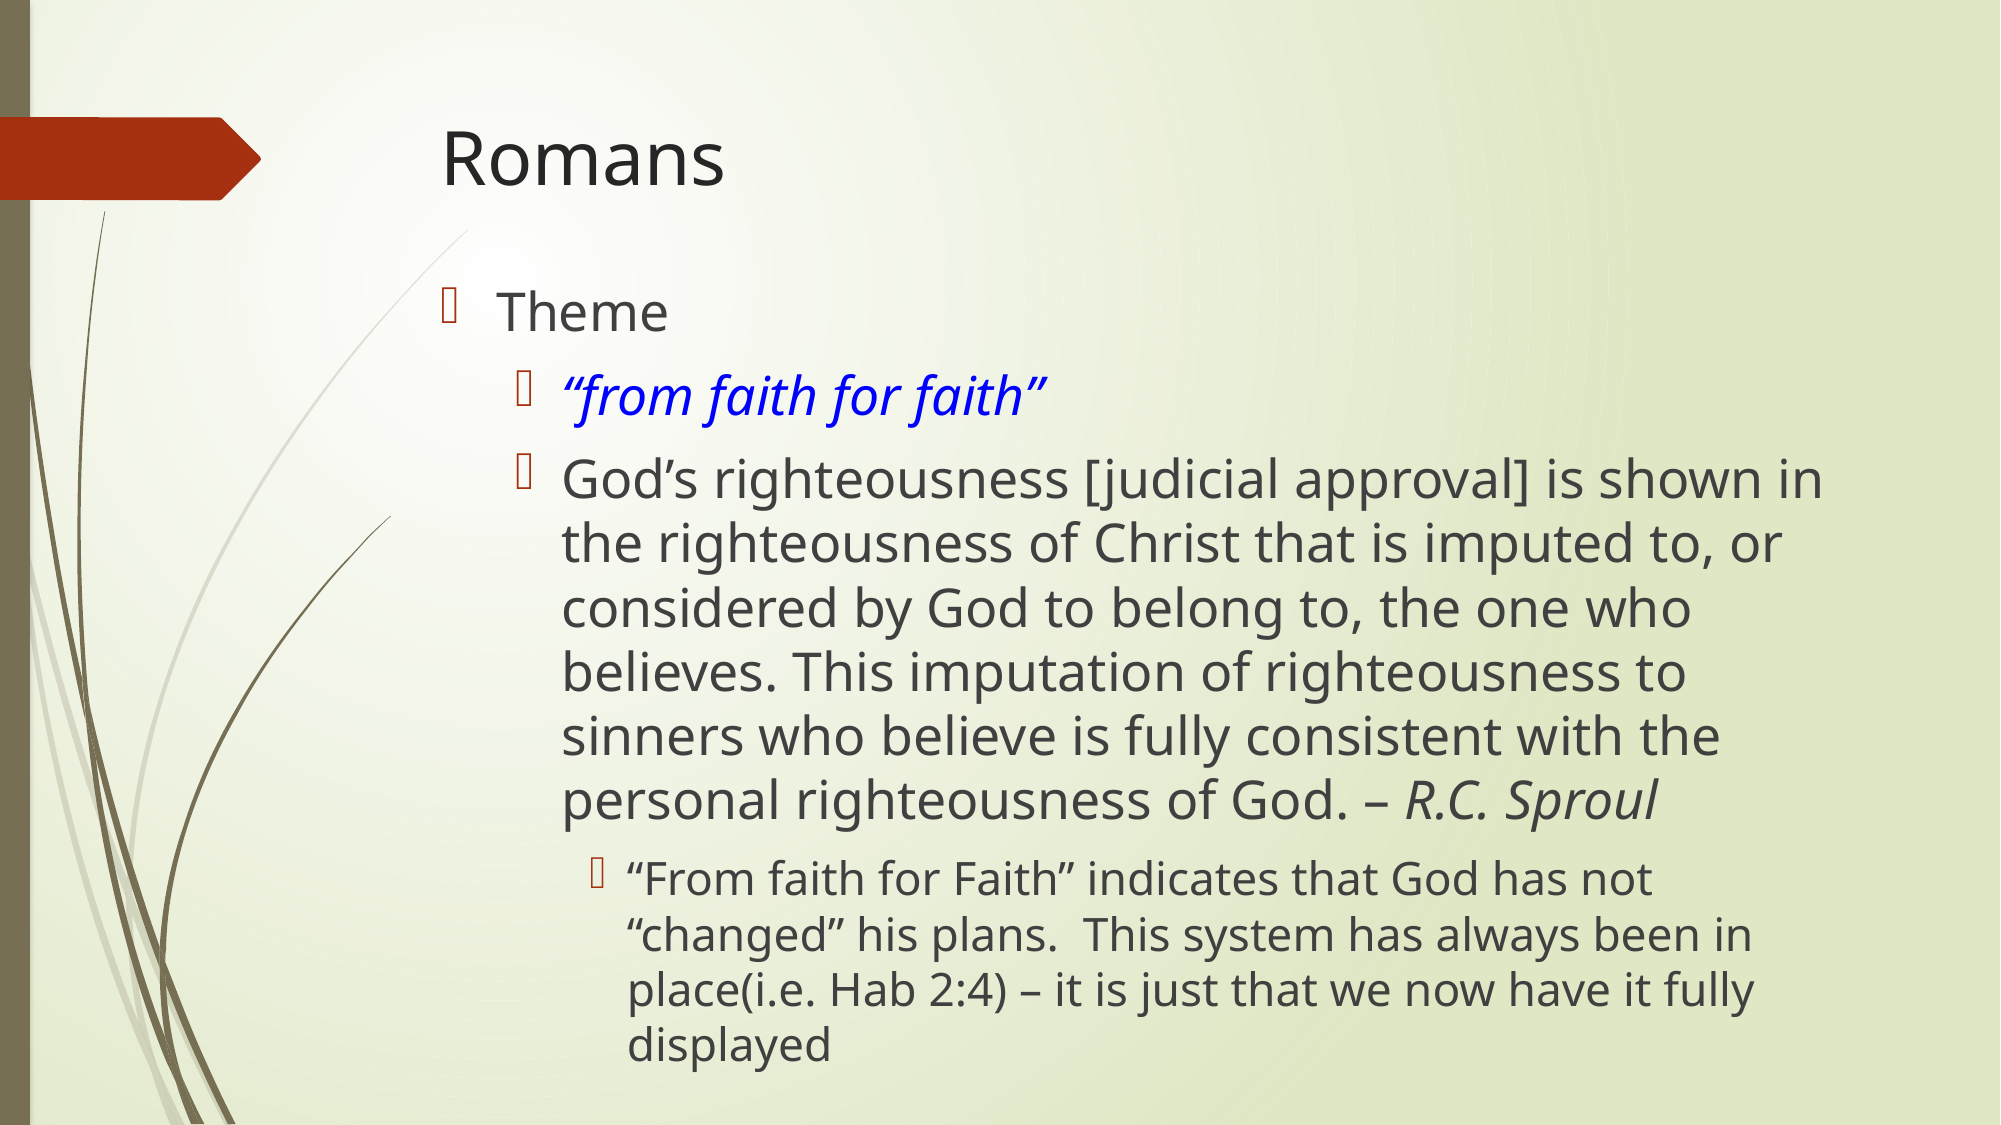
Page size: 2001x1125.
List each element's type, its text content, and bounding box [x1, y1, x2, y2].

list Theme “from faith for faith” God’s righteousness [judicial approval] is shown in the righteousness of Christ that is imputed to, or considered by God to belong to, the one who believes. This imputation of righteousness to sinners who believe is fully consistent with the personal righteousness of God. – R.C. Sproul “From faith for Faith” indicates that God has not “changed” his plans. This system has always been in place(i.e. Hab 2:4) – it is just that we now have it fully displayed [425, 270, 1888, 1088]
title Romans [425, 102, 1888, 270]
